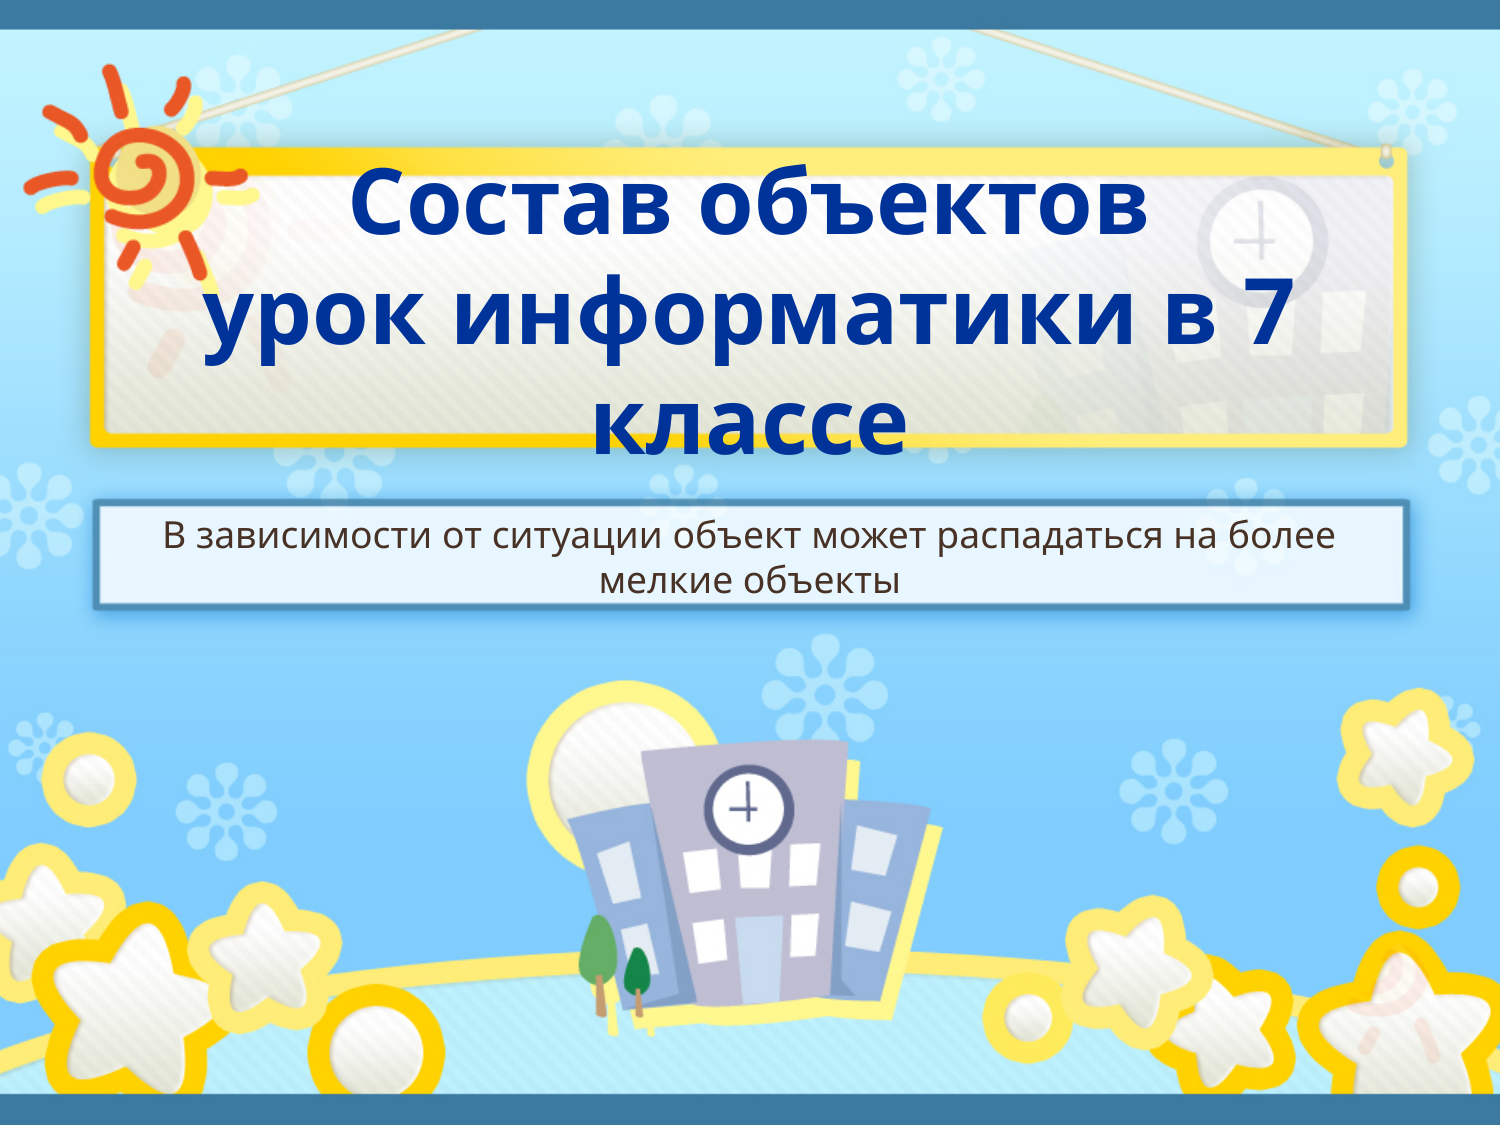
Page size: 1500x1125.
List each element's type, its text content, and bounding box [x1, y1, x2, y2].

title Состав объектов урок информатики в 7 классе [105, 187, 1395, 429]
picture [0, 0, 1500, 1125]
subtitle В зависимости от ситуации объект может распадаться на более мелкие объекты [93, 503, 1407, 610]
